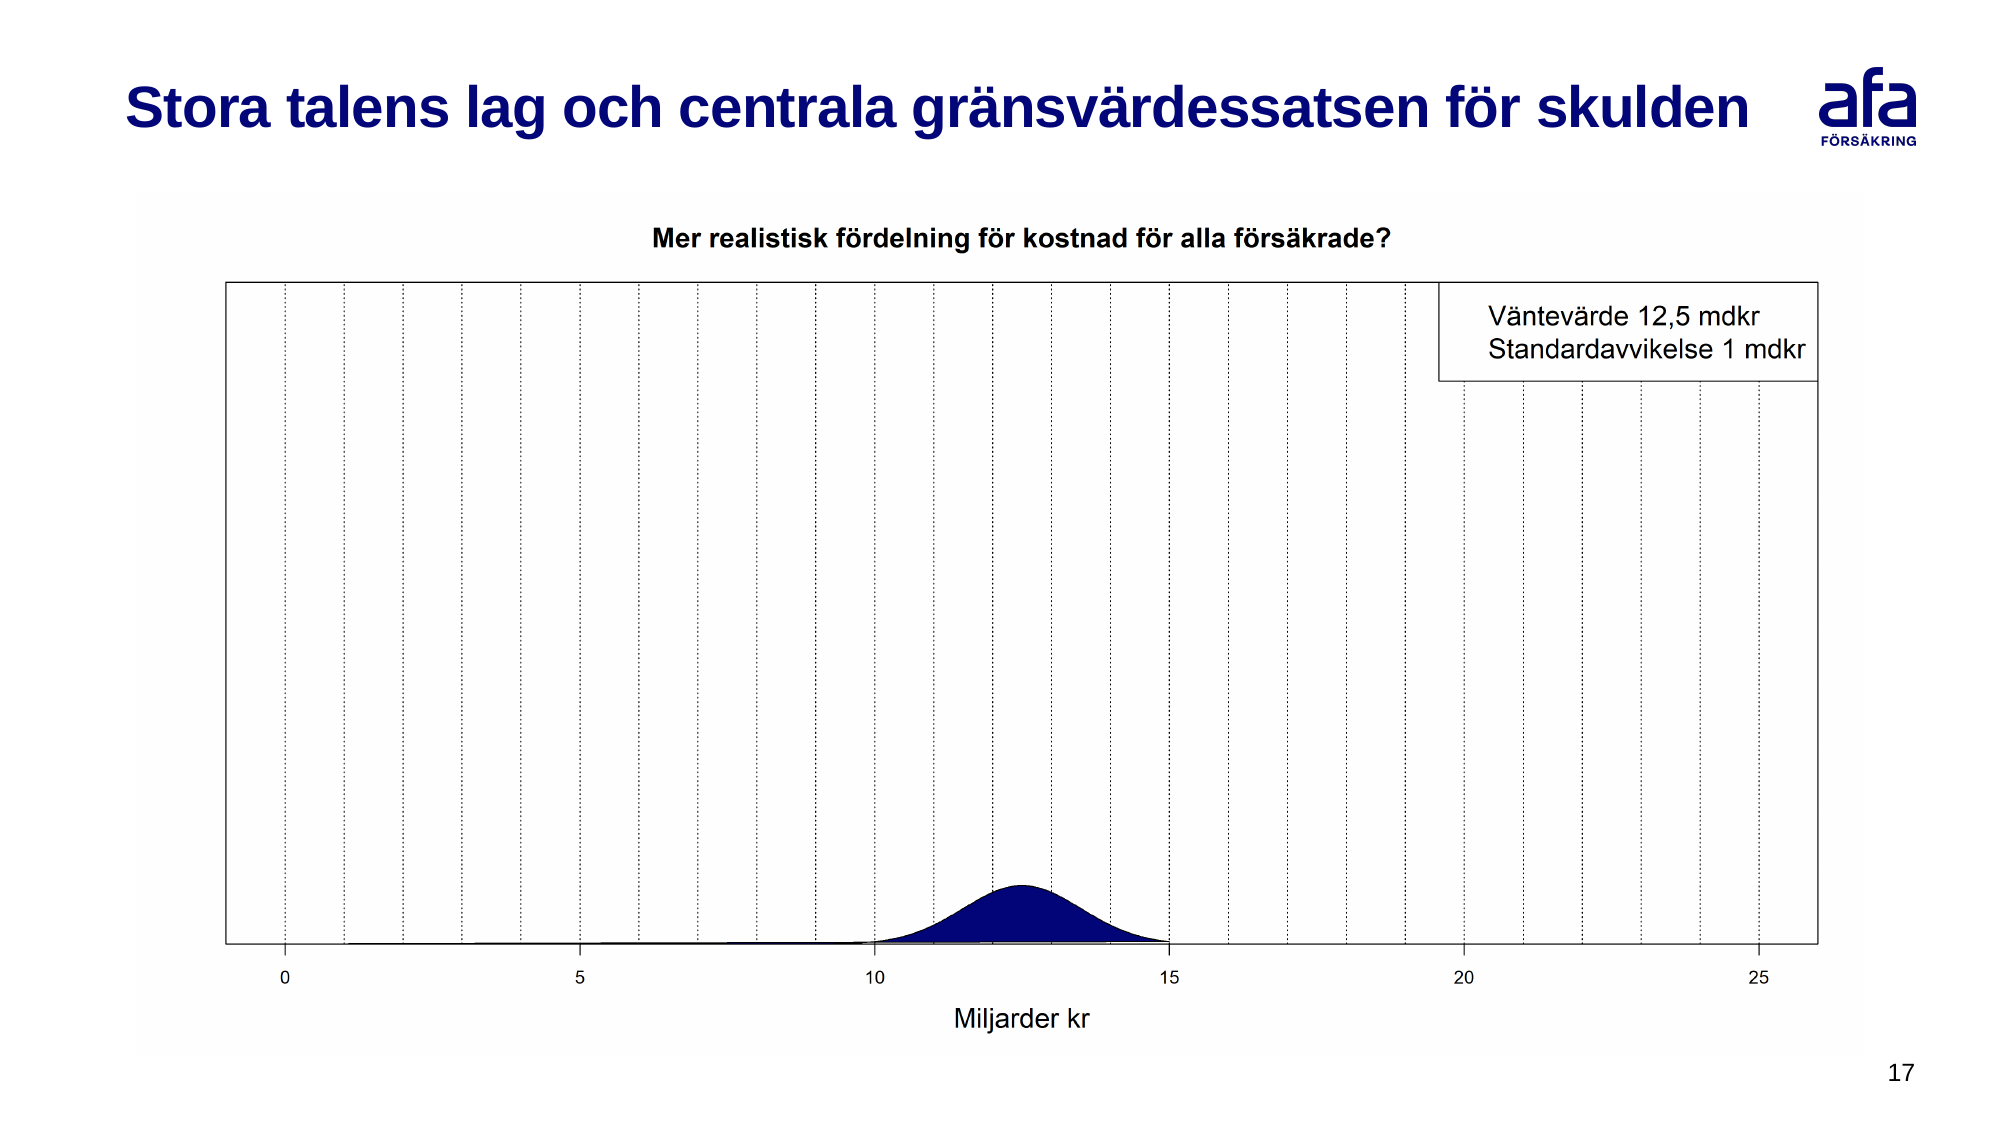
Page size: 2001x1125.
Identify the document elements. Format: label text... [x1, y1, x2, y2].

picture [1819, 67, 1916, 146]
title Stora talens lag och centrala gränsvärdessatsen för skulden [125, 69, 1764, 238]
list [136, 192, 1864, 1056]
slide_number 17 [1803, 1056, 1916, 1087]
